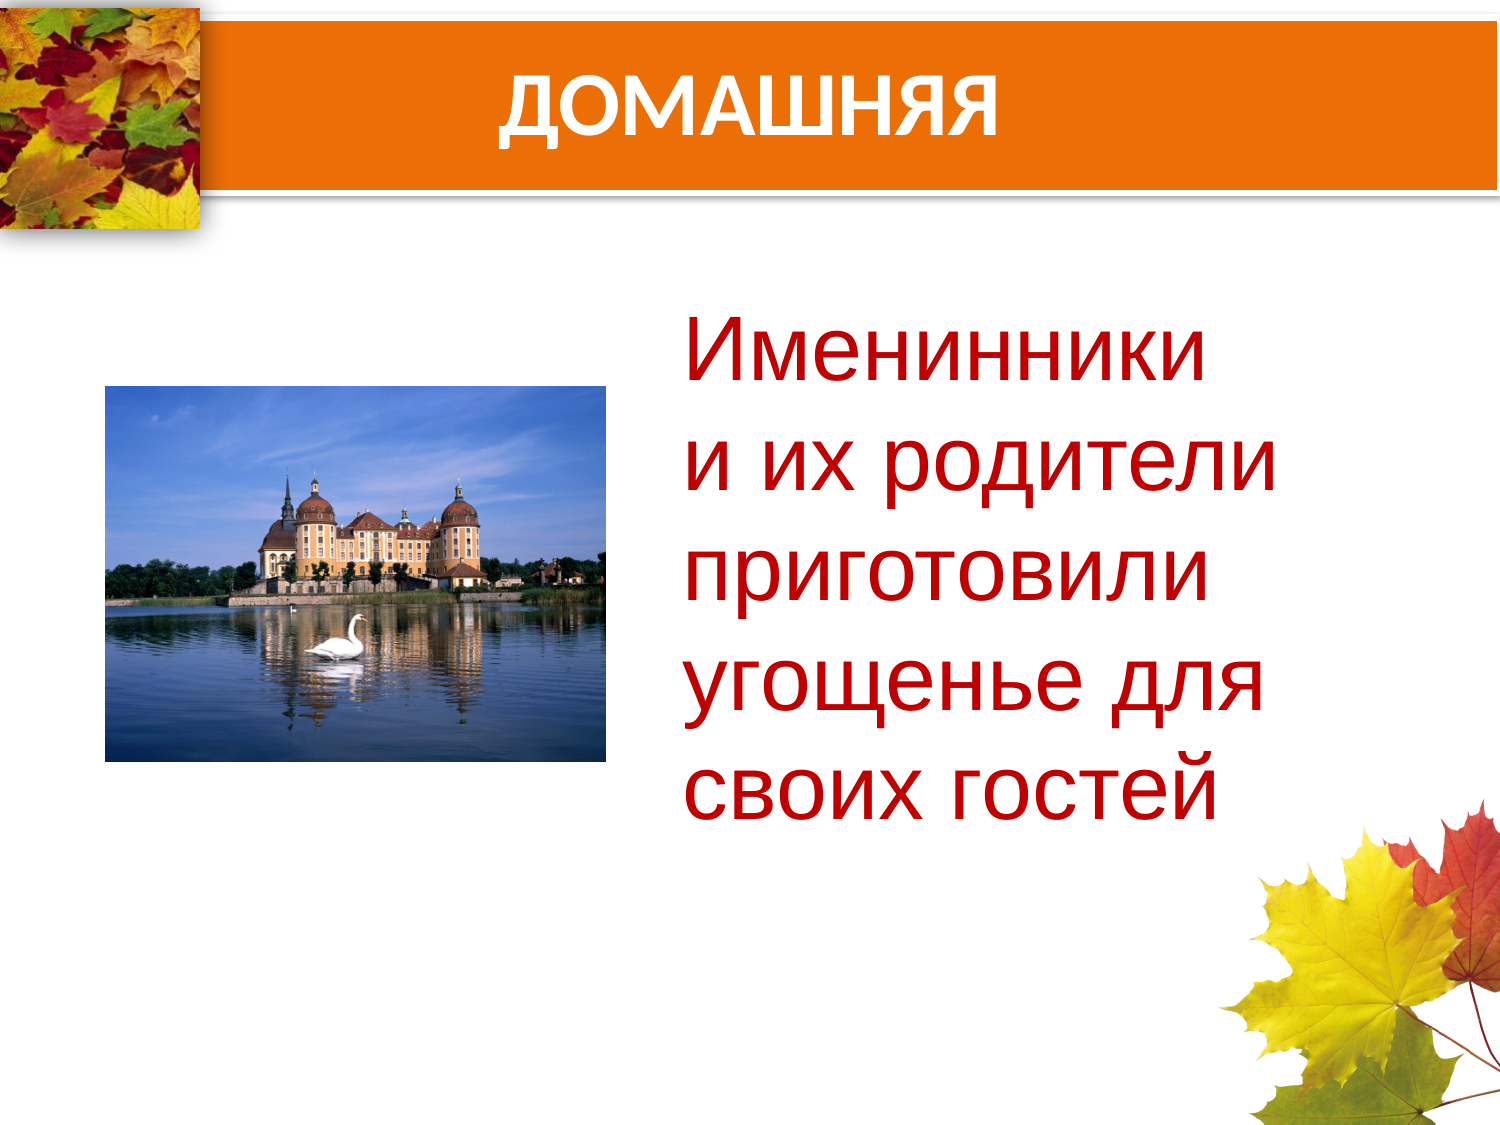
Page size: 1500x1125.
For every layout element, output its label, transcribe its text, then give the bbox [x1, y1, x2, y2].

text_box Именинники и их родители приготовили угощенье для своих гостей [667, 281, 1430, 846]
picture [1218, 796, 1500, 1125]
picture [105, 386, 606, 762]
picture [0, 189, 200, 229]
title ДОМАШНЯЯ [0, 8, 1500, 189]
